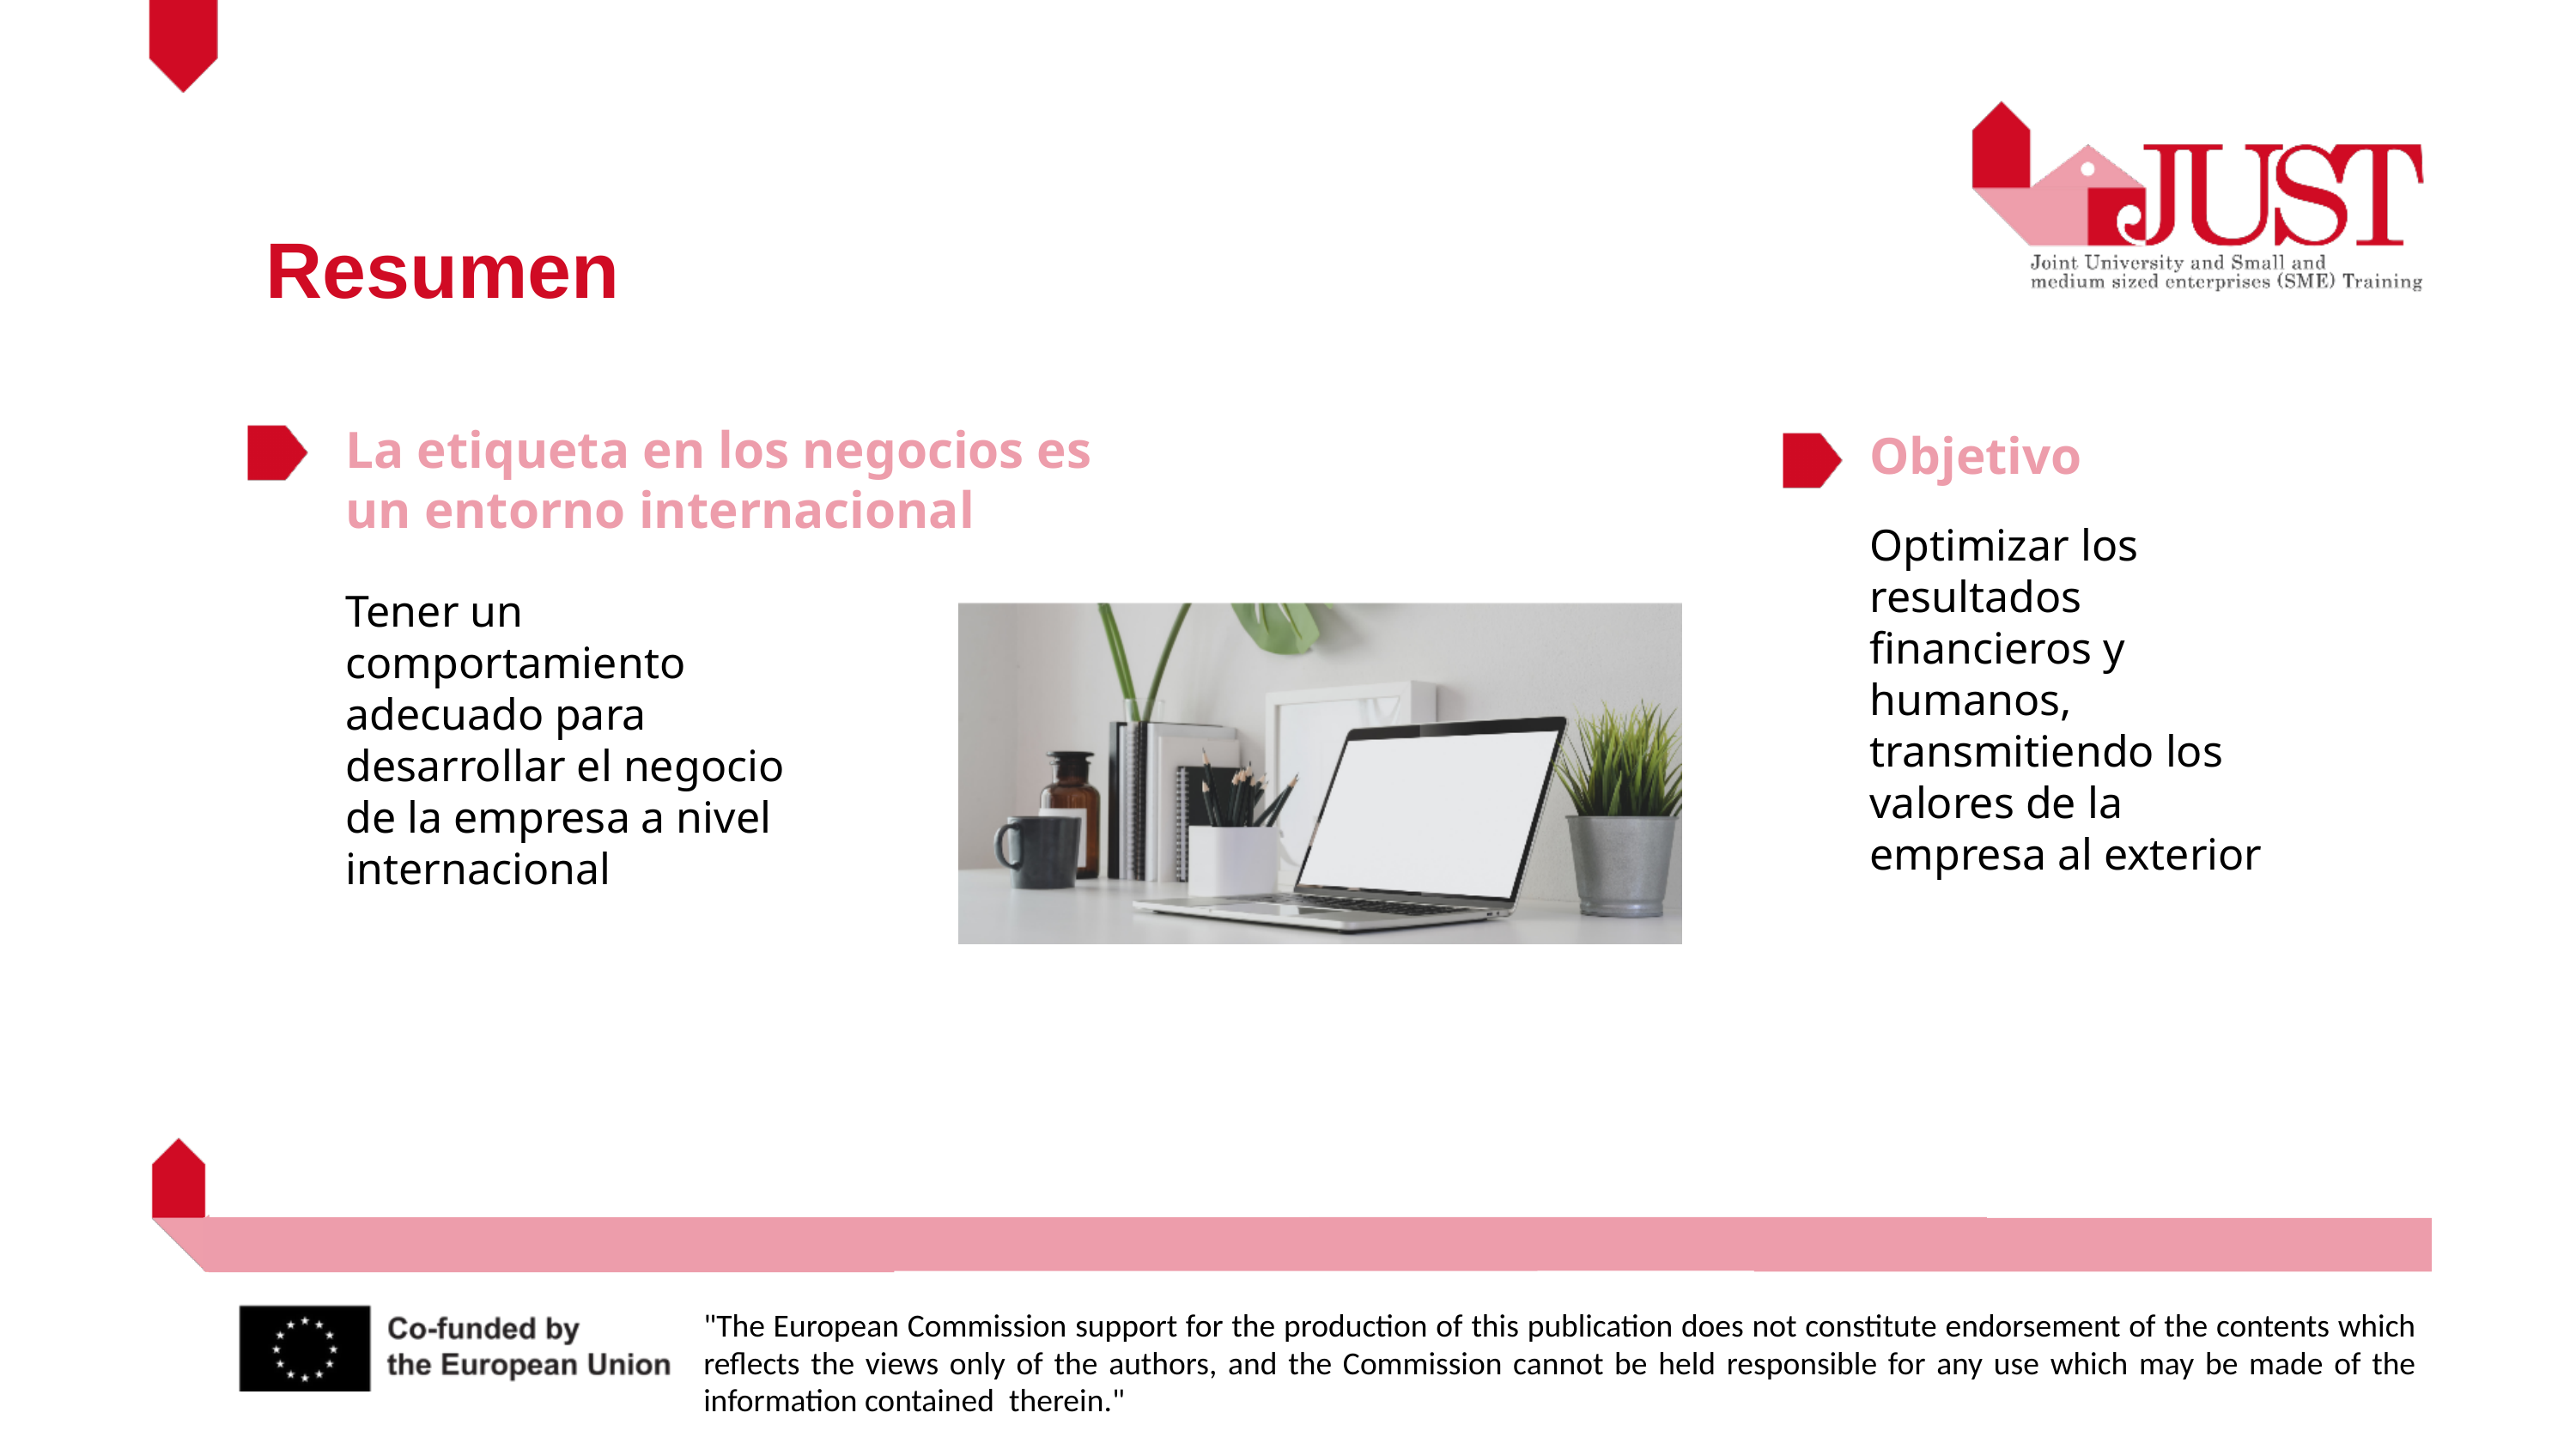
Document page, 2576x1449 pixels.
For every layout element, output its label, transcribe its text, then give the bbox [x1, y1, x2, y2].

picture [1965, 96, 2432, 302]
text_box Objetivo [1856, 417, 2244, 491]
picture [1781, 426, 1848, 491]
picture [144, 1133, 210, 1287]
picture [233, 1300, 702, 1391]
text_box Optimizar los resultados financieros y humanos, transmitiendo los valores de la empresa al exterior [1856, 512, 2297, 937]
text_box Resumen [252, 213, 757, 321]
picture [957, 603, 1683, 944]
text_box Tener un comportamiento adecuado para desarrollar el negocio de la empresa a nivel internacional [332, 578, 837, 952]
text_box La etiqueta en los negocios es un entorno internacional [332, 412, 1170, 545]
picture [144, 0, 228, 100]
picture [246, 418, 313, 483]
